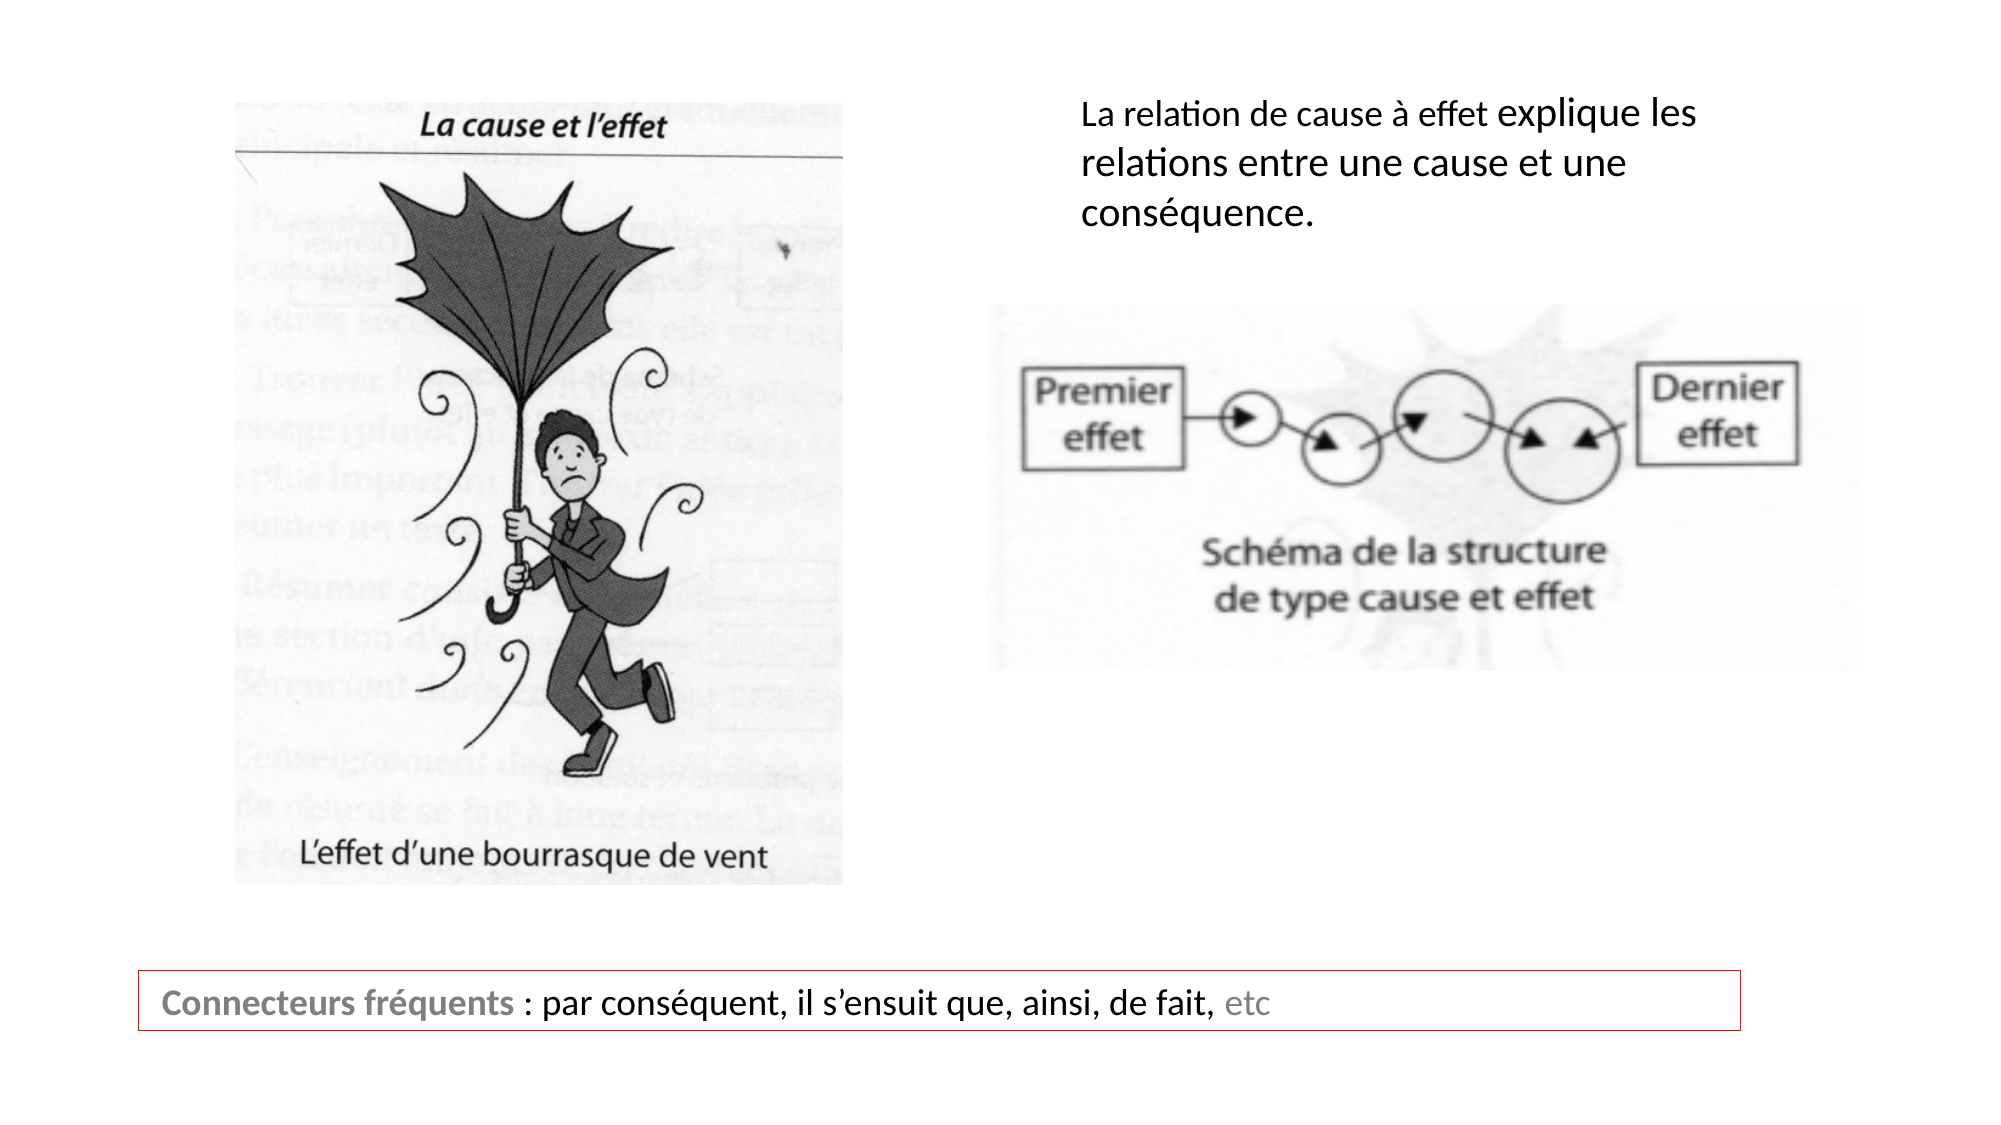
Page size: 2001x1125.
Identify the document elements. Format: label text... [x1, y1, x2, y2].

text_box Connecteurs fréquents : par conséquent, il s’ensuit que, ainsi, de fait, etc [138, 970, 1741, 1031]
picture [986, 304, 1858, 671]
text_box La relation de cause à effet explique les relations entre une cause et une conséquence. [1066, 77, 1741, 243]
picture [235, 102, 843, 885]
